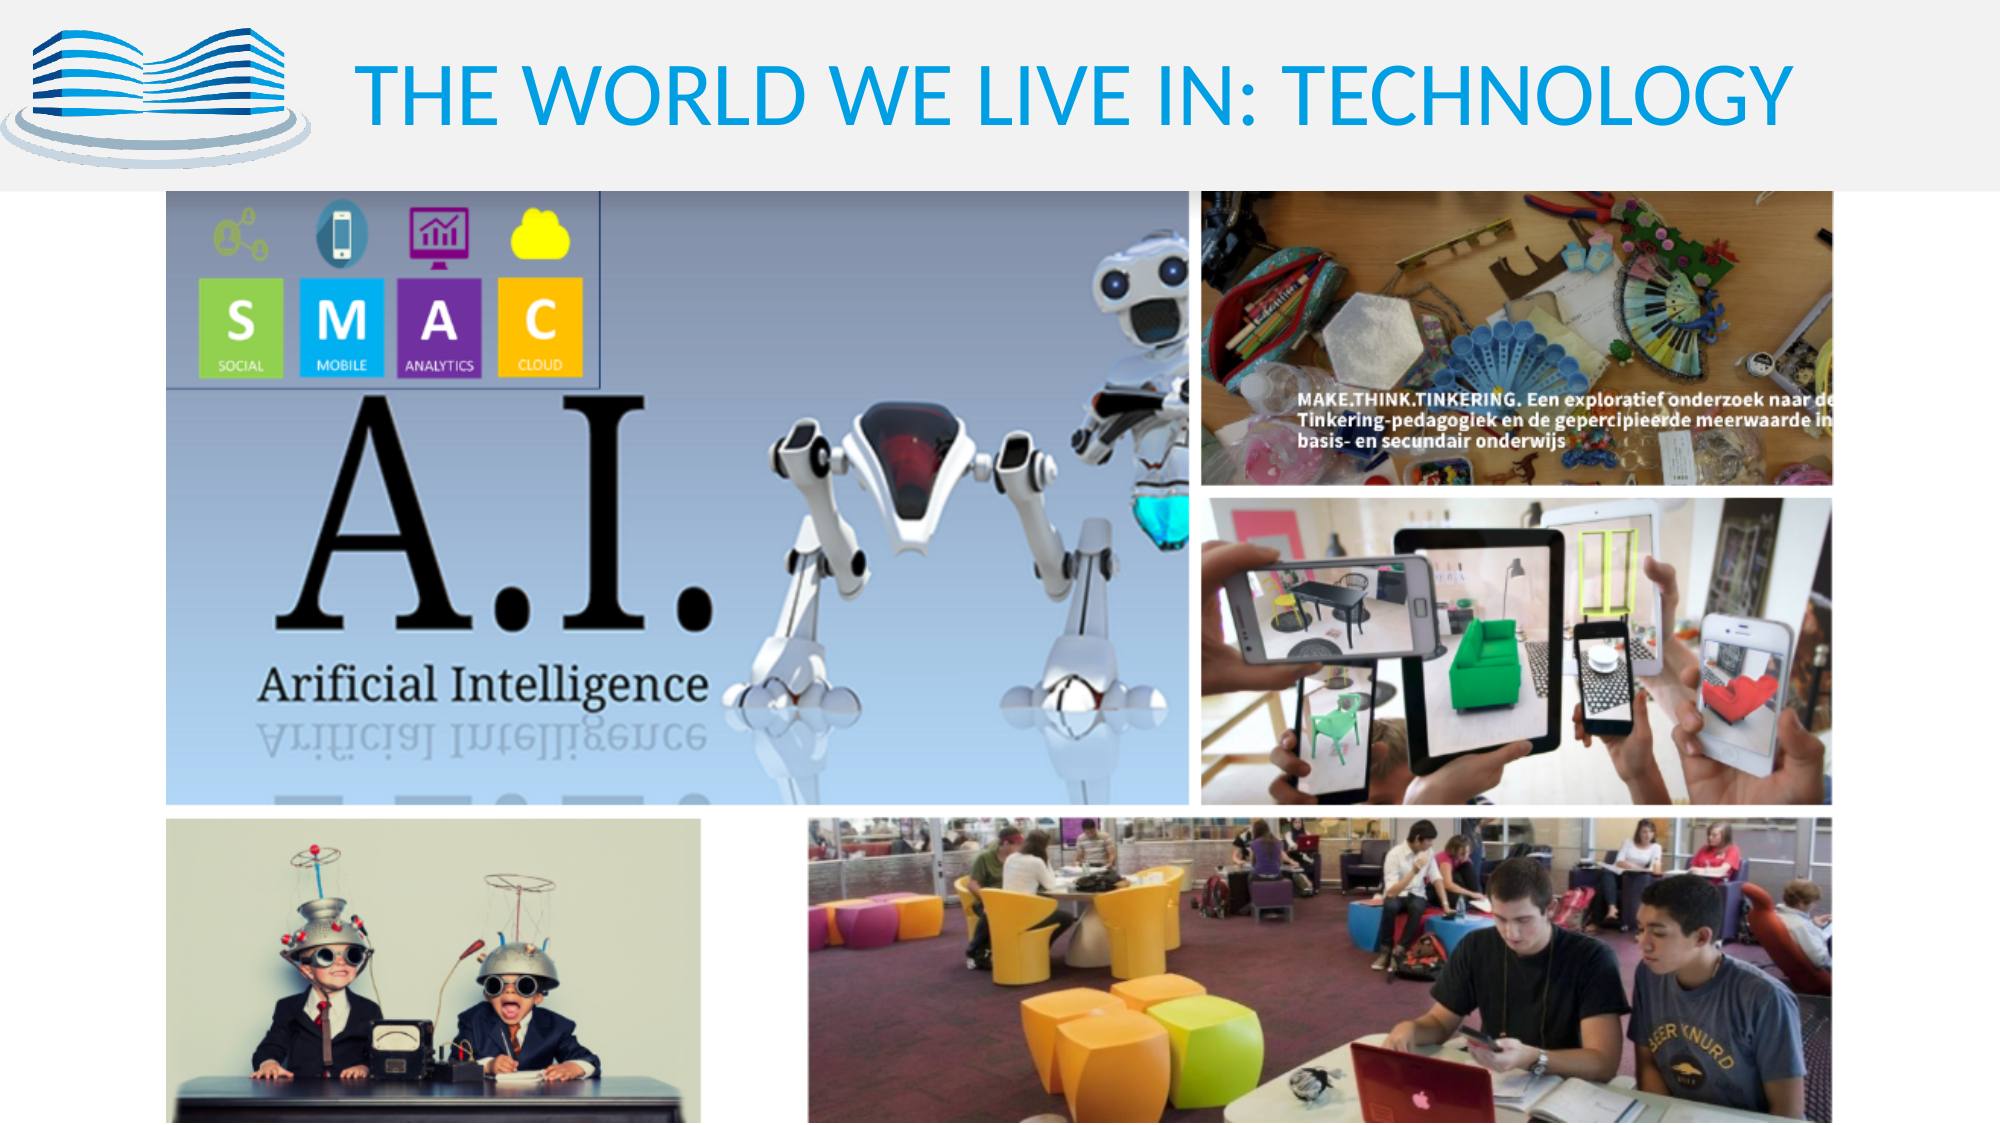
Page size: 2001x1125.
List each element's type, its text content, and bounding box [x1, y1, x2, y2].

text_box THE WORLD WE LIVE IN: TECHNOLOGY [0, 0, 2000, 192]
picture [0, 28, 311, 169]
picture [166, 191, 1834, 1123]
